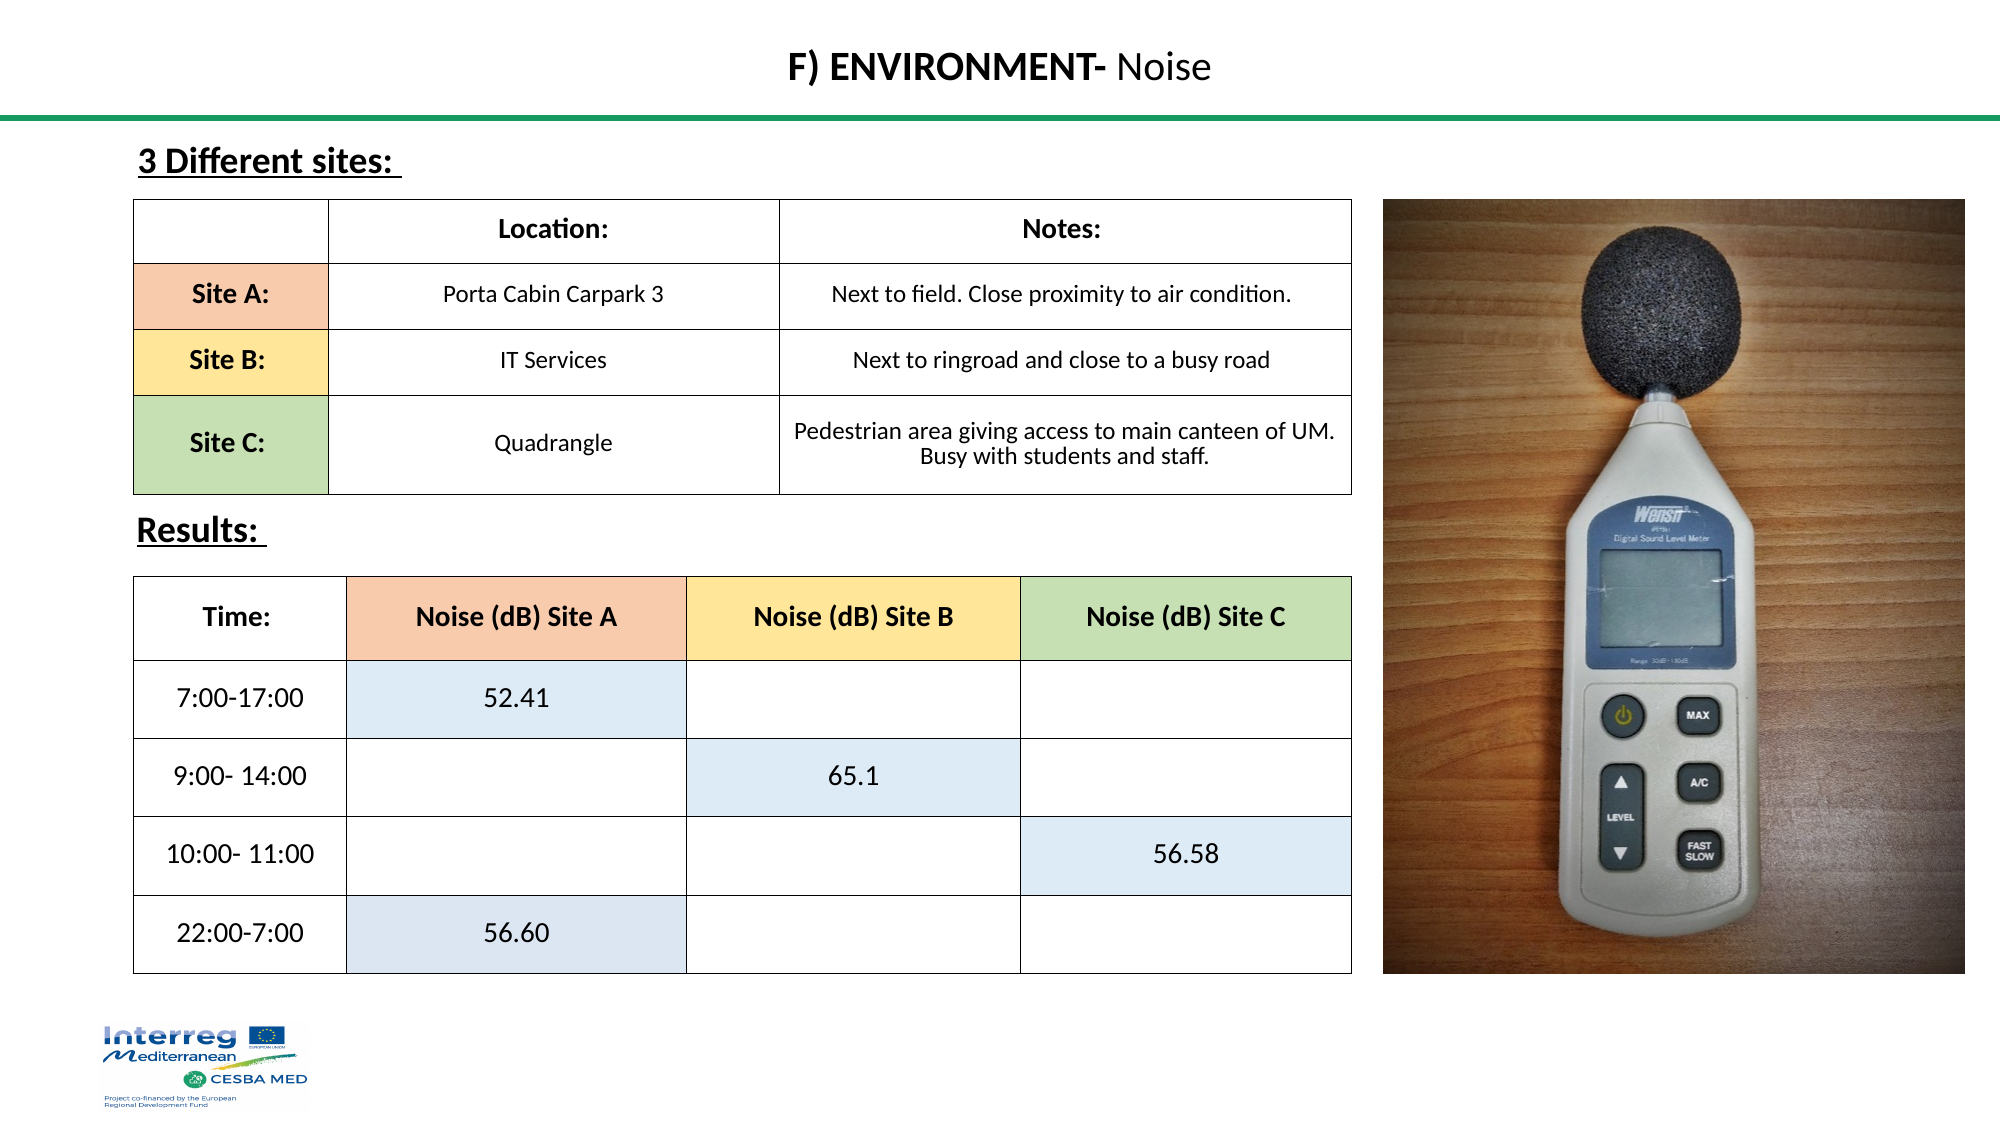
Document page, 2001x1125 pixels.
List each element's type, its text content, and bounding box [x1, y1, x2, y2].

table_cell 7:00-17:00 [134, 661, 346, 738]
table_cell Next to field. Close proximity to air condition. [780, 264, 1351, 329]
table_cell [347, 739, 686, 816]
table_cell 52.41 [347, 661, 686, 738]
table_cell Next to ringroad and close to a busy road [780, 330, 1351, 395]
table_cell [687, 817, 1020, 895]
table_cell [687, 896, 1020, 973]
title F) ENVIRONMENT- Noise [0, 30, 2000, 148]
table_header Location: [329, 200, 779, 263]
table_cell Site B: [134, 330, 328, 395]
picture [99, 1020, 310, 1112]
table_header Noise (dB) Site C [1021, 577, 1351, 660]
table_header Notes: [780, 200, 1351, 263]
table_header Noise (dB) Site A [347, 577, 686, 660]
table_cell Porta Cabin Carpark 3 [329, 264, 779, 329]
table_cell 9:00- 14:00 [134, 739, 346, 816]
table_cell Pedestrian area giving access to main canteen of UM. Busy with students and staff. [780, 396, 1351, 494]
table_cell Quadrangle [329, 396, 779, 494]
table_cell 65.1 [687, 739, 1020, 816]
table_header [134, 200, 328, 263]
table_cell Site A: [134, 264, 328, 329]
table_cell [1021, 661, 1351, 738]
table_cell Site C: [134, 396, 328, 494]
table_header Noise (dB) Site B [687, 577, 1020, 660]
table_cell 10:00- 11:00 [134, 817, 346, 895]
table_cell 22:00-7:00 [134, 896, 346, 973]
text_box 3 Different sites: [123, 148, 417, 189]
text_box Results: [121, 497, 283, 558]
table_cell [1021, 896, 1351, 973]
table_cell 56.60 [347, 896, 686, 973]
table_cell 56.58 [1021, 817, 1351, 895]
table_cell [1021, 739, 1351, 816]
picture [1383, 198, 1965, 975]
table_cell [347, 817, 686, 895]
table_cell IT Services [329, 330, 779, 395]
table_cell [687, 661, 1020, 738]
table_header Time: [134, 577, 346, 660]
